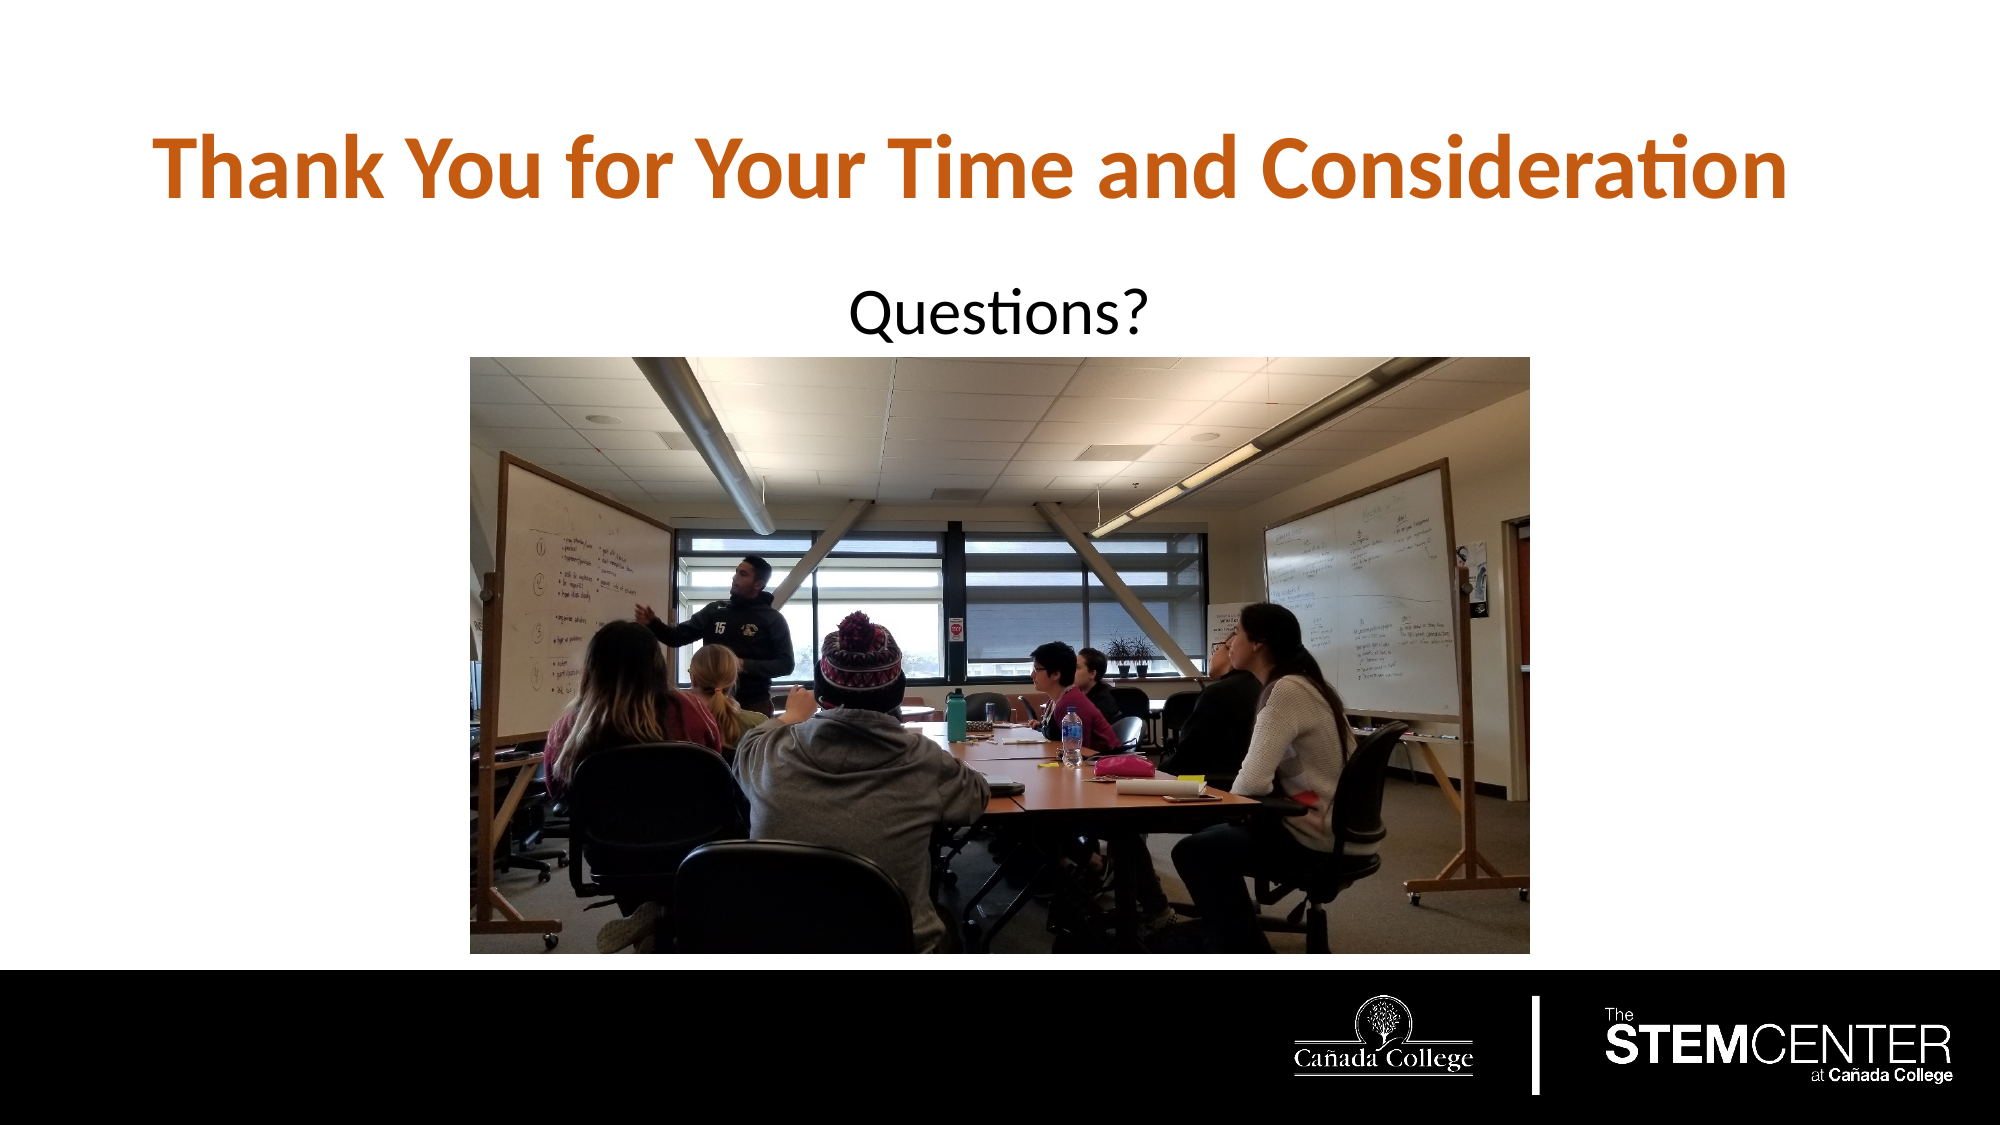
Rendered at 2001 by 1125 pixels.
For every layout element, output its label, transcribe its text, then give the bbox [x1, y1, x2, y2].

text_box [1531, 995, 1541, 1096]
title Thank You for Your Time and Consideration [137, 59, 1863, 268]
picture [1294, 995, 1473, 1076]
list Questions? [137, 268, 1863, 358]
text_box [0, 969, 2000, 1125]
picture [1599, 1003, 1957, 1088]
picture [470, 357, 1530, 954]
